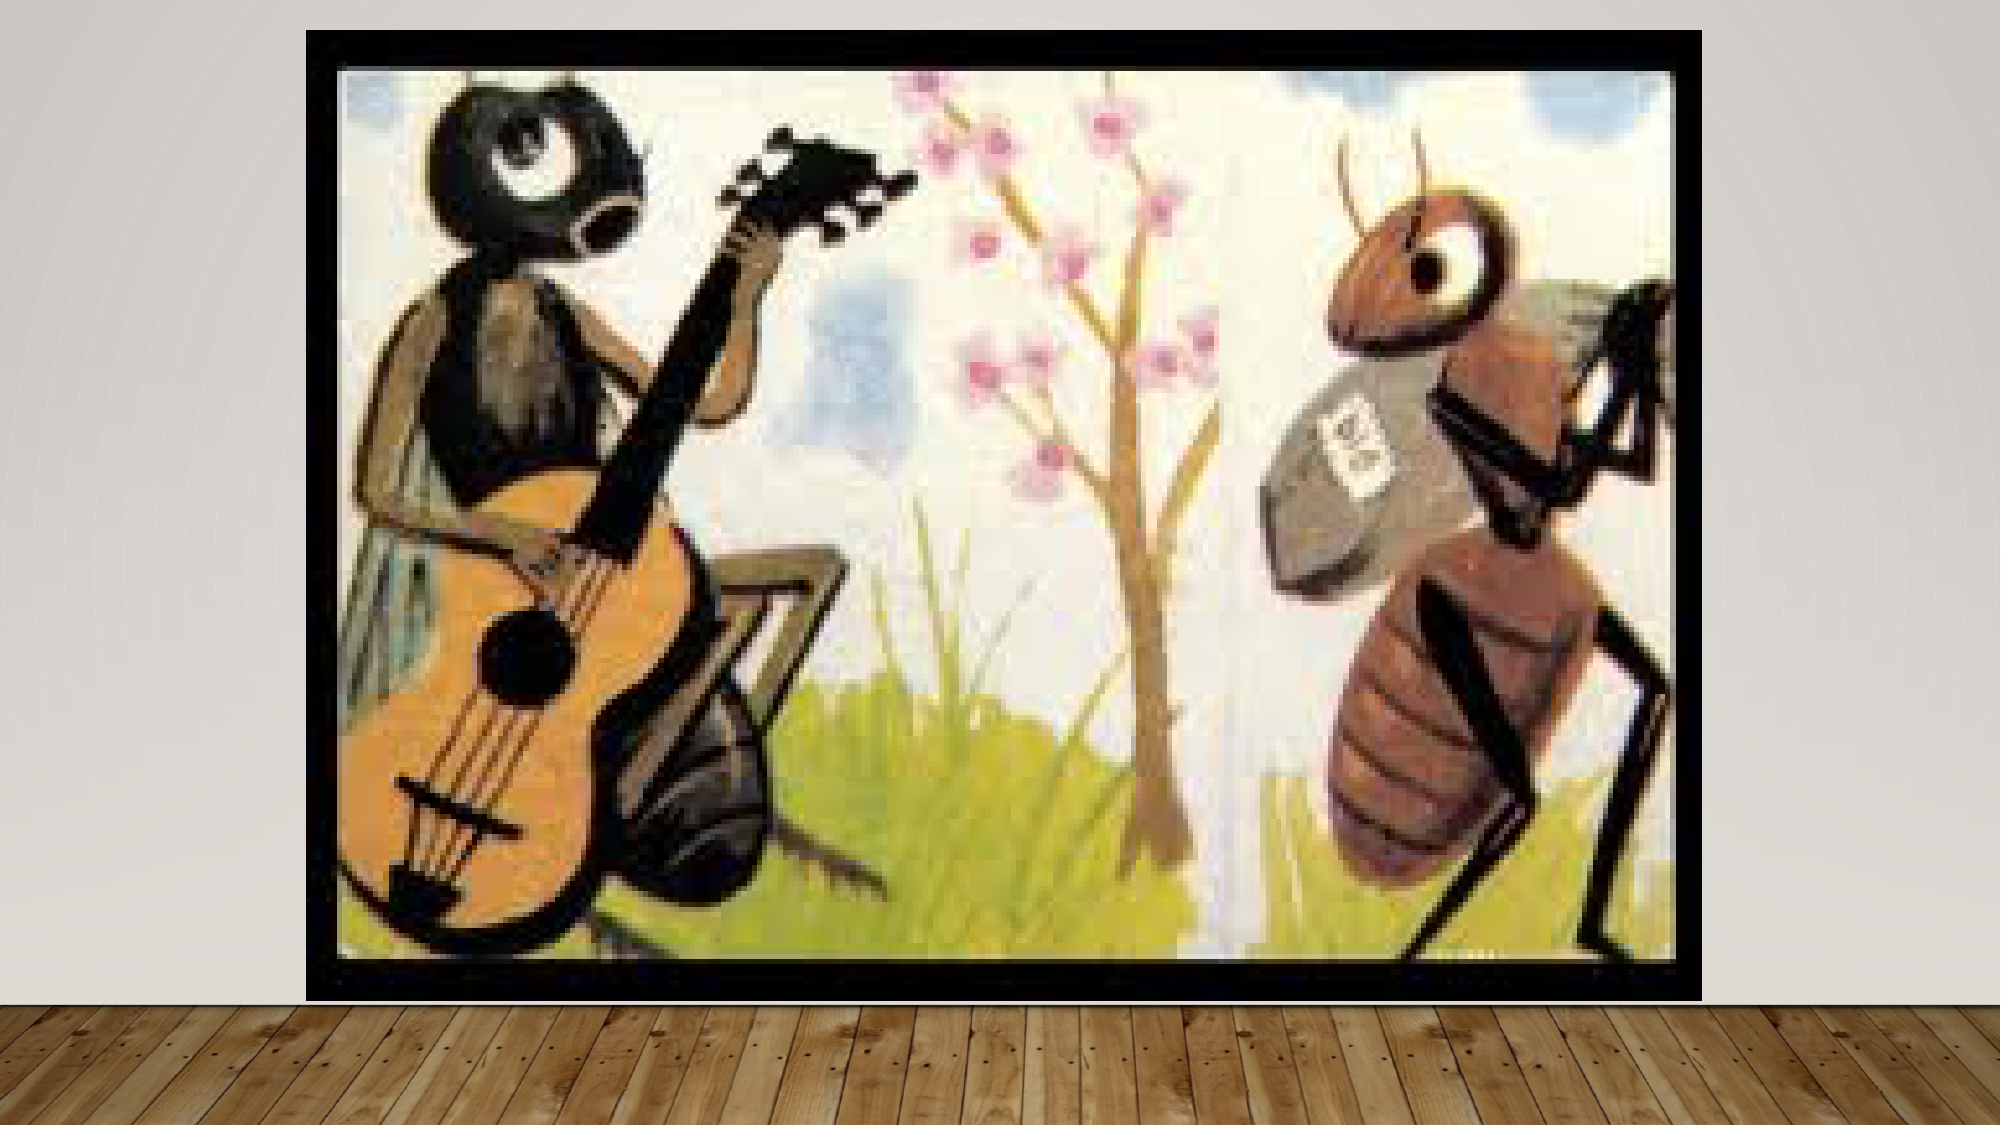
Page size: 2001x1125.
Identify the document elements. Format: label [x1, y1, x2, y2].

picture [306, 30, 1702, 1001]
picture [0, 1005, 2000, 1125]
